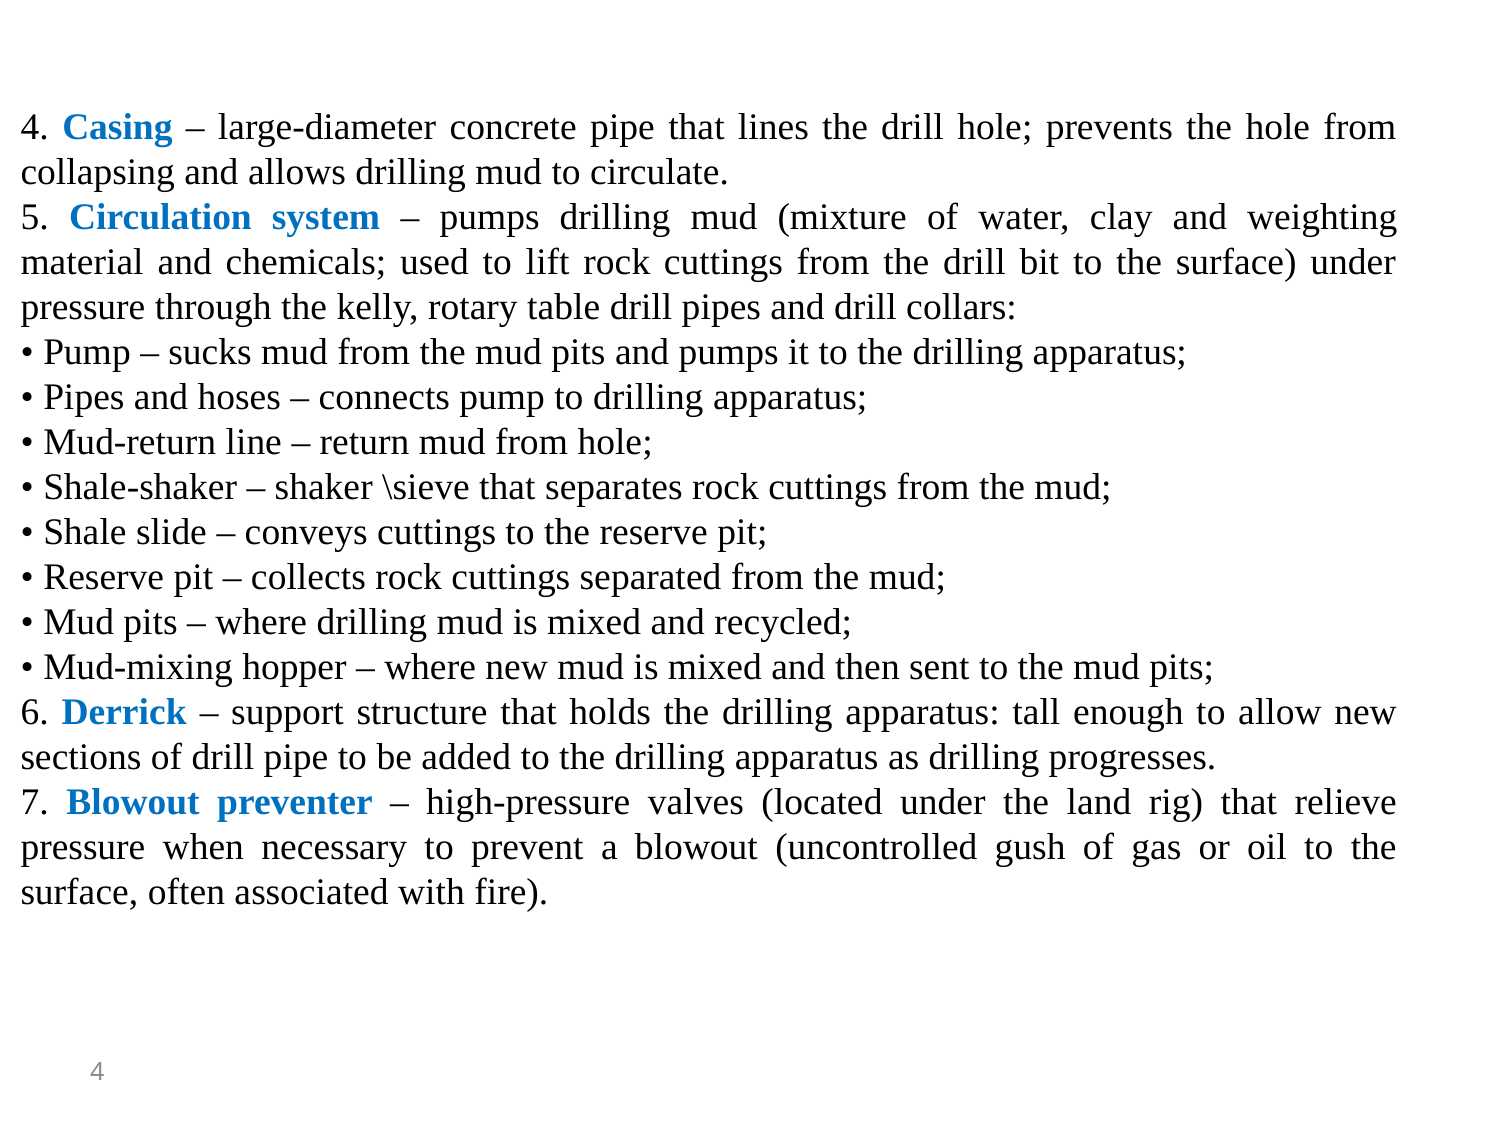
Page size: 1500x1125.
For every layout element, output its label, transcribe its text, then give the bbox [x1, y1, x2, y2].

text_box 4. Casing – large-diameter concrete pipe that lines the drill hole; prevents the hole from collapsing and allows drilling mud to circulate. 5. Circulation system – pumps drilling mud (mixture of water, clay and weighting material and chemicals; used to lift rock cuttings from the drill bit to the surface) under pressure through the kelly, rotary table drill pipes and drill collars: • Pump – sucks mud from the mud pits and pumps it to the drilling apparatus; • Pipes and hoses – connects pump to drilling apparatus; • Mud-return line – return mud from hole; • Shale-shaker – shaker \sieve that separates rock cuttings from the mud; • Shale slide – conveys cuttings to the reserve pit; • Reserve pit – collects rock cuttings separated from the mud; • Mud pits – where drilling mud is mixed and recycled; • Mud-mixing hopper – where new mud is mixed and then sent to the mud pits; 6. Derrick – support structure that holds the drilling apparatus: tall enough to allow new sections of drill pipe to be added to the drilling apparatus as drilling progresses. 7. Blowout preventer – high-pressure valves (located under the land rig) that relieve pressure when necessary to prevent a blowout (uncontrolled gush of gas or oil to the surface, often associated with fire). [5, 54, 1414, 920]
slide_number 4 [75, 1042, 425, 1103]
